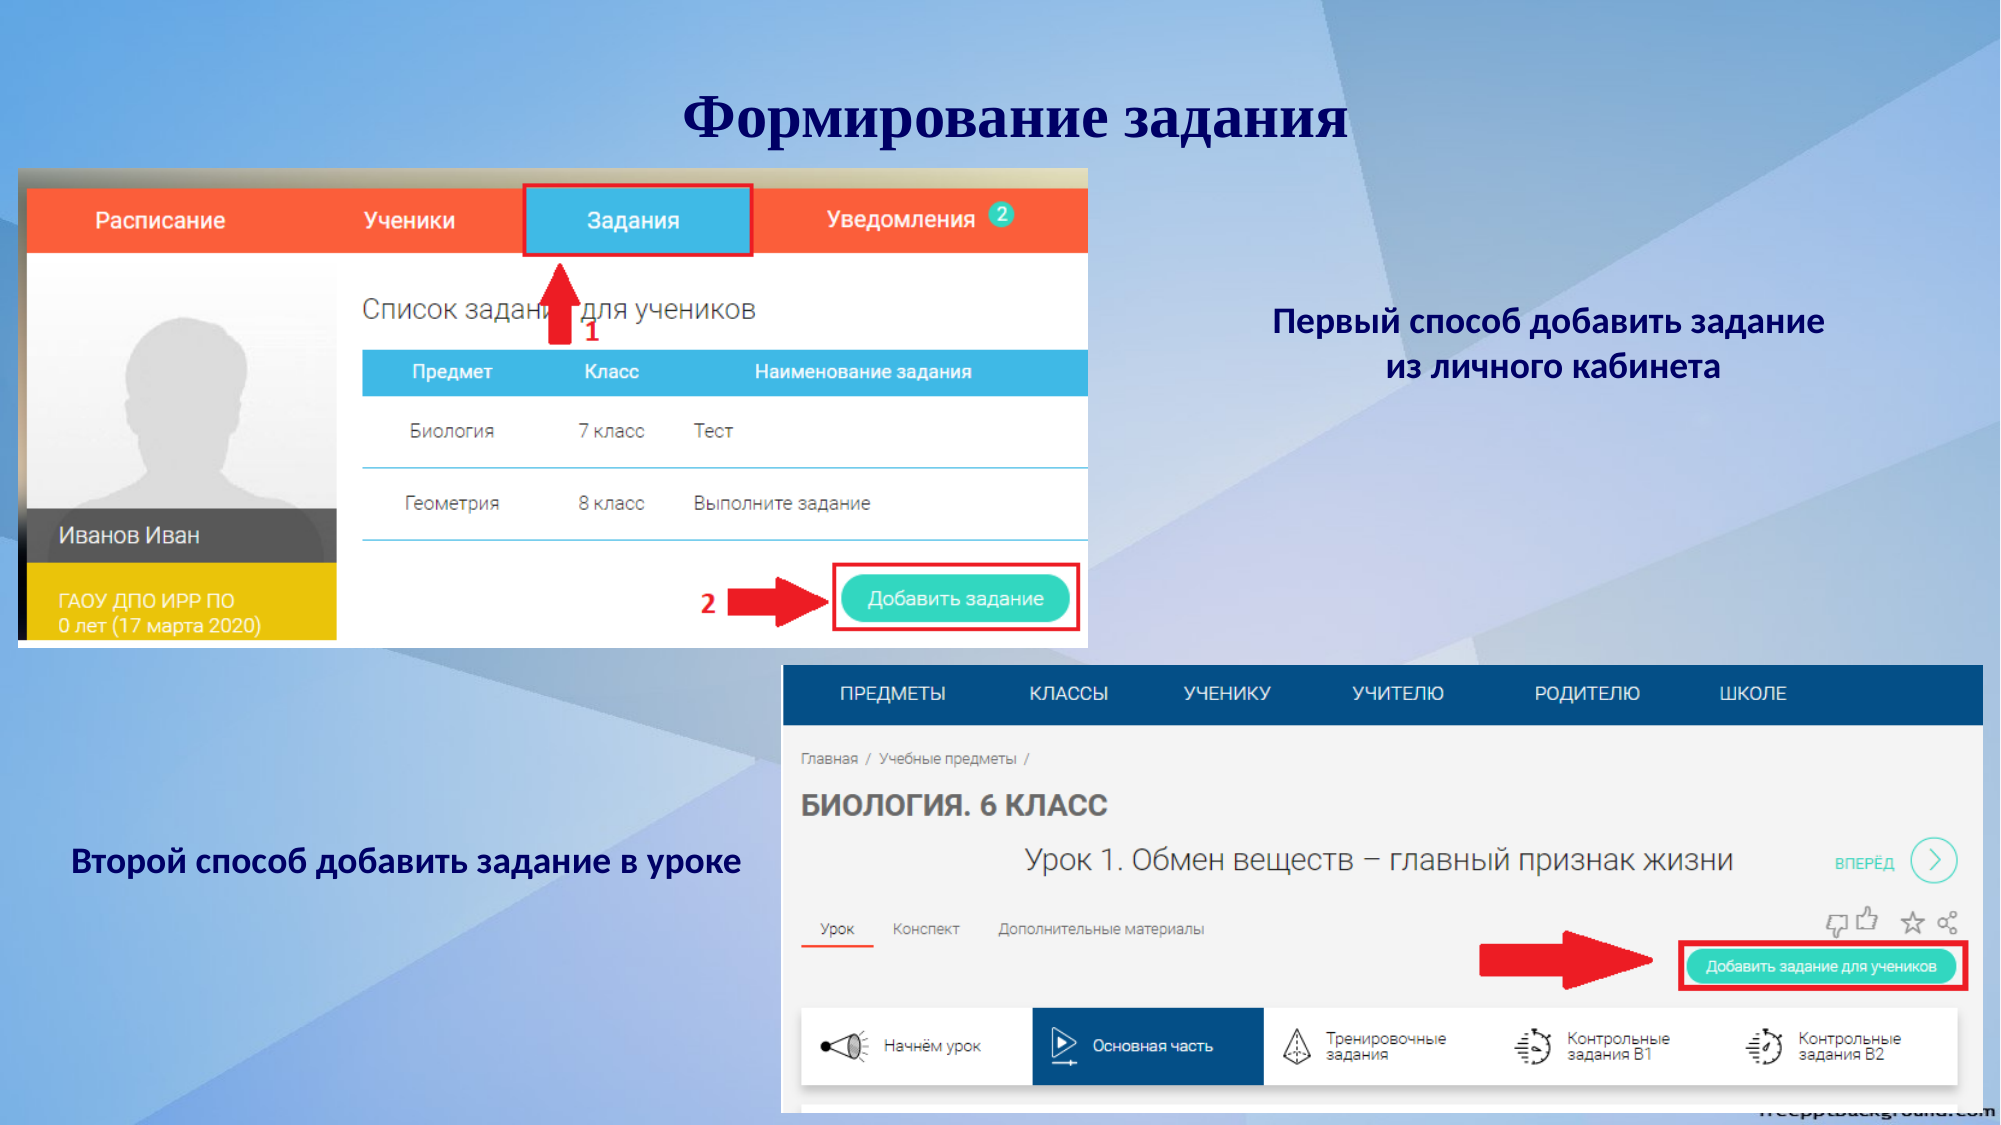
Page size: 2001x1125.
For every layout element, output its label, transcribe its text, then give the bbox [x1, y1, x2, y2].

text_box Формирование задания [667, 75, 1365, 158]
picture [0, 0, 2001, 1125]
text_box Первый способ добавить задание из личного кабинета [1257, 288, 1850, 393]
text_box Второй способ добавить задание в уроке [56, 828, 758, 889]
